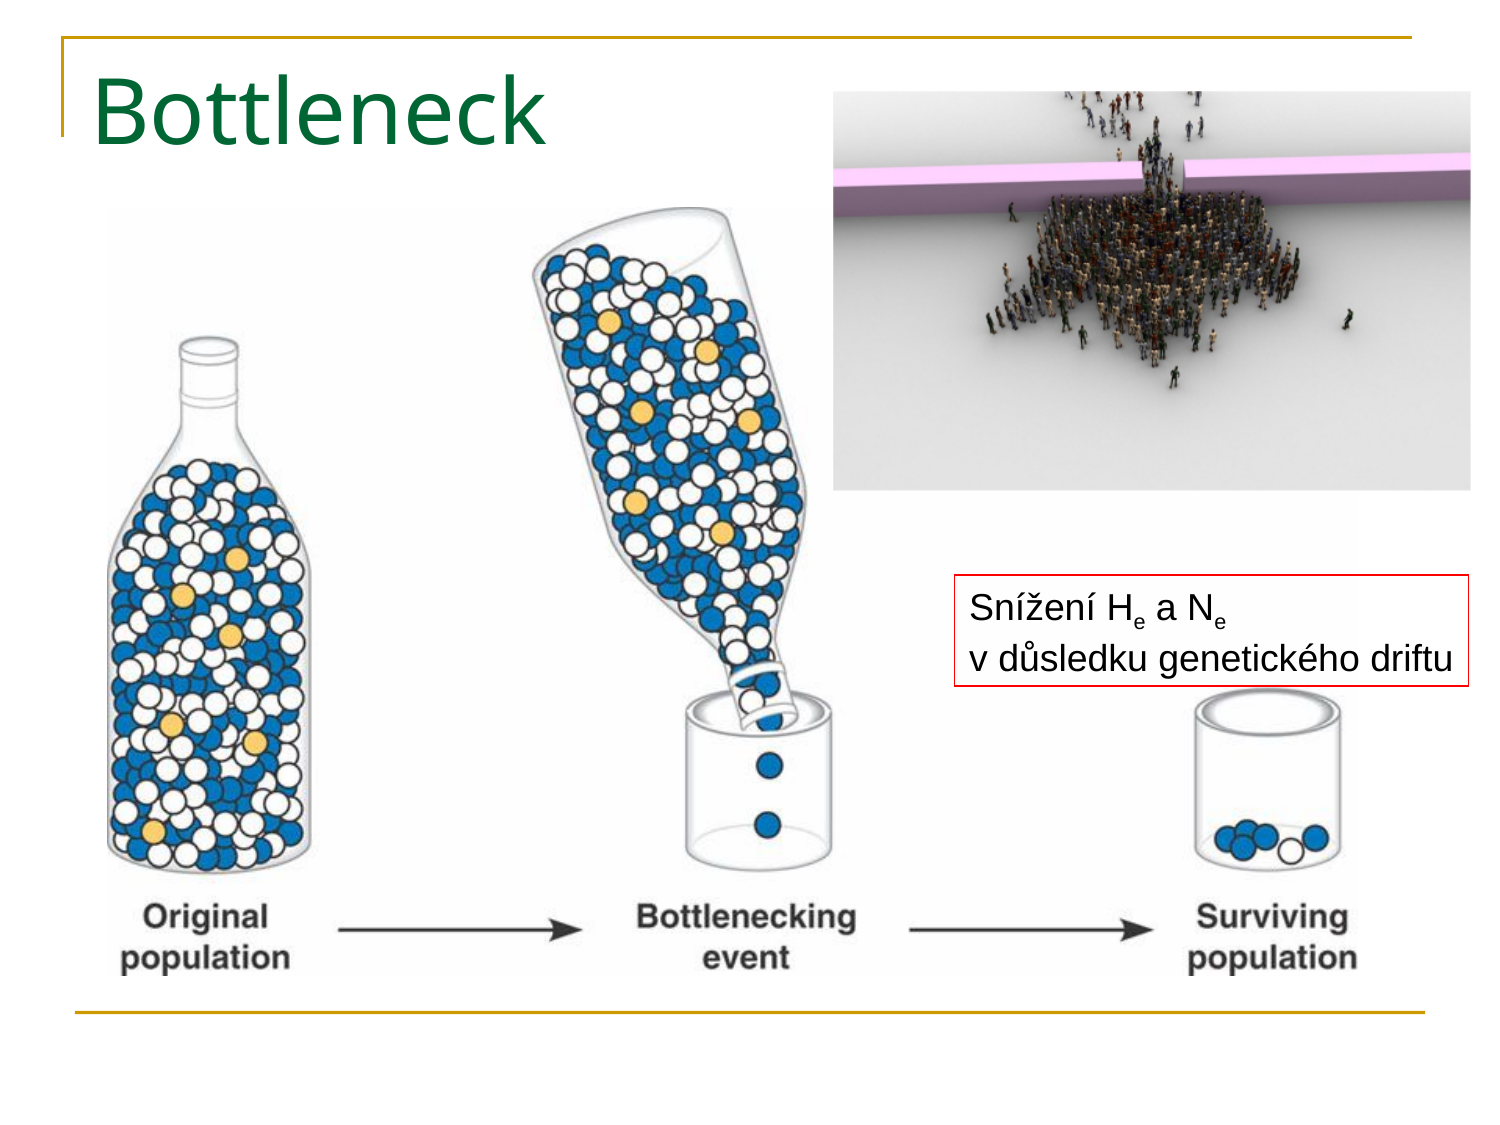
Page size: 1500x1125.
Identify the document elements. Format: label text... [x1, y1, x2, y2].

picture [107, 89, 1473, 976]
title Bottleneck [75, 45, 1425, 233]
text_box Snížení He a Ne v důsledku genetického driftu [1362, 575, 1469, 687]
